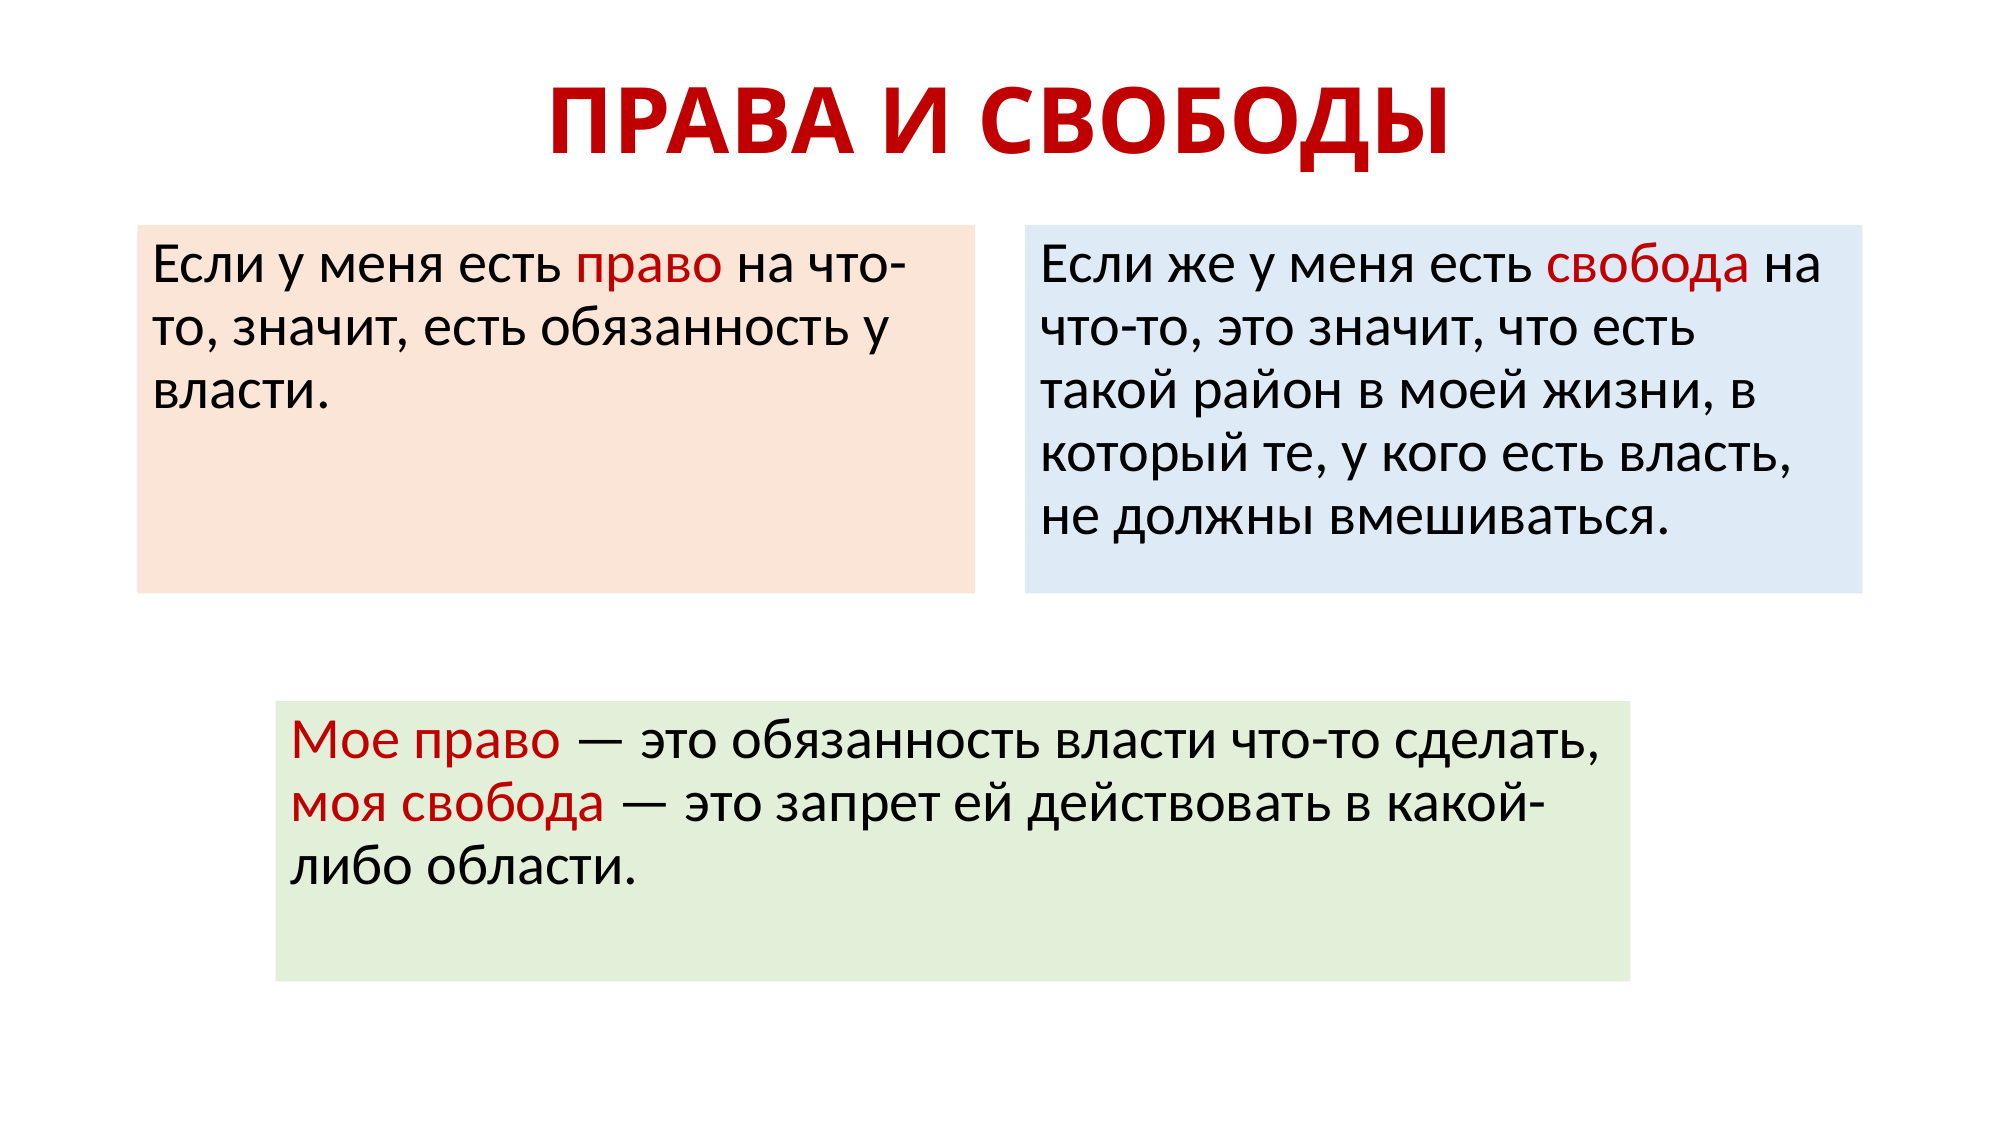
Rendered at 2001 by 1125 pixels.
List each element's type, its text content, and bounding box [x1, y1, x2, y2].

list Если у меня есть право на что-то, значит, есть обязанность у власти. [137, 224, 975, 594]
title ПРАВА И СВОБОДЫ [137, 59, 1863, 188]
text_box Мое право — это обязанность власти что-то сделать, моя свобода — это запрет ей действовать в какой-либо области. [275, 701, 1631, 982]
text_box Если же у меня есть свобода на что-то, это значит, что есть такой район в моей жизни, в который те, у кого есть власть, не должны вмешиваться. [1024, 224, 1863, 594]
